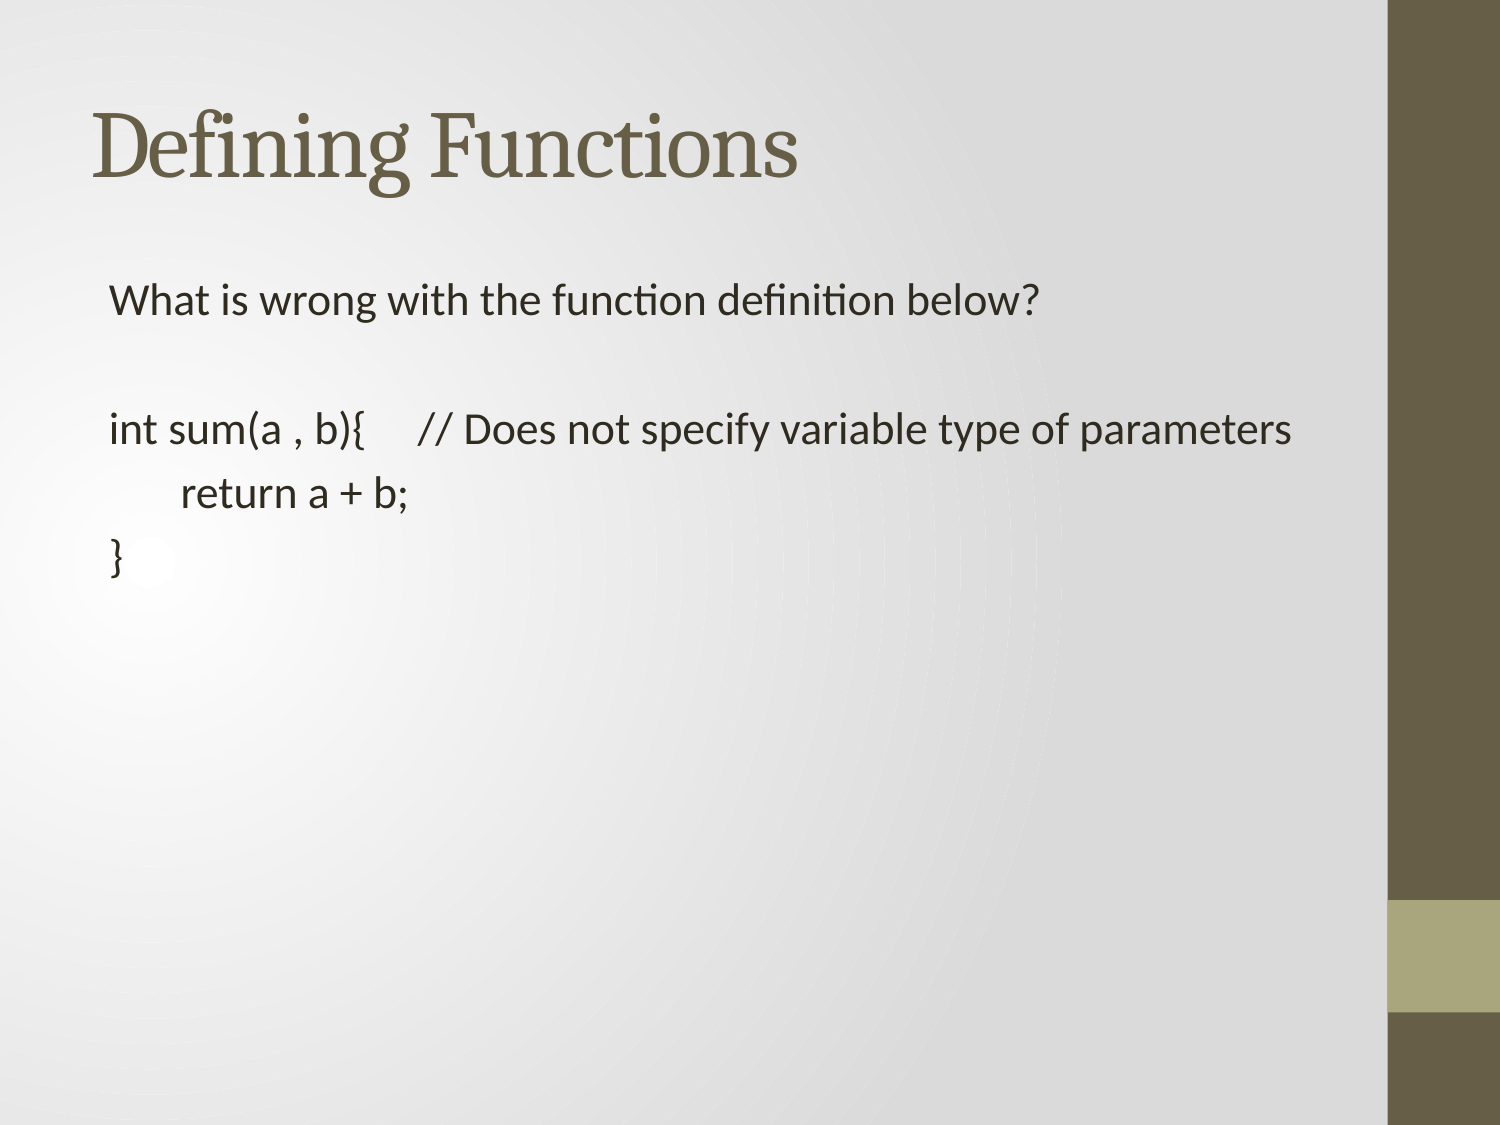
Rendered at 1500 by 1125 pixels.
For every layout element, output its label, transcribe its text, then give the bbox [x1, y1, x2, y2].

list What is wrong with the function definition below? int sum(a , b){ // Does not specify variable type of parameters return a + b; } [75, 262, 1325, 1050]
title Defining Functions [75, 45, 1325, 233]
